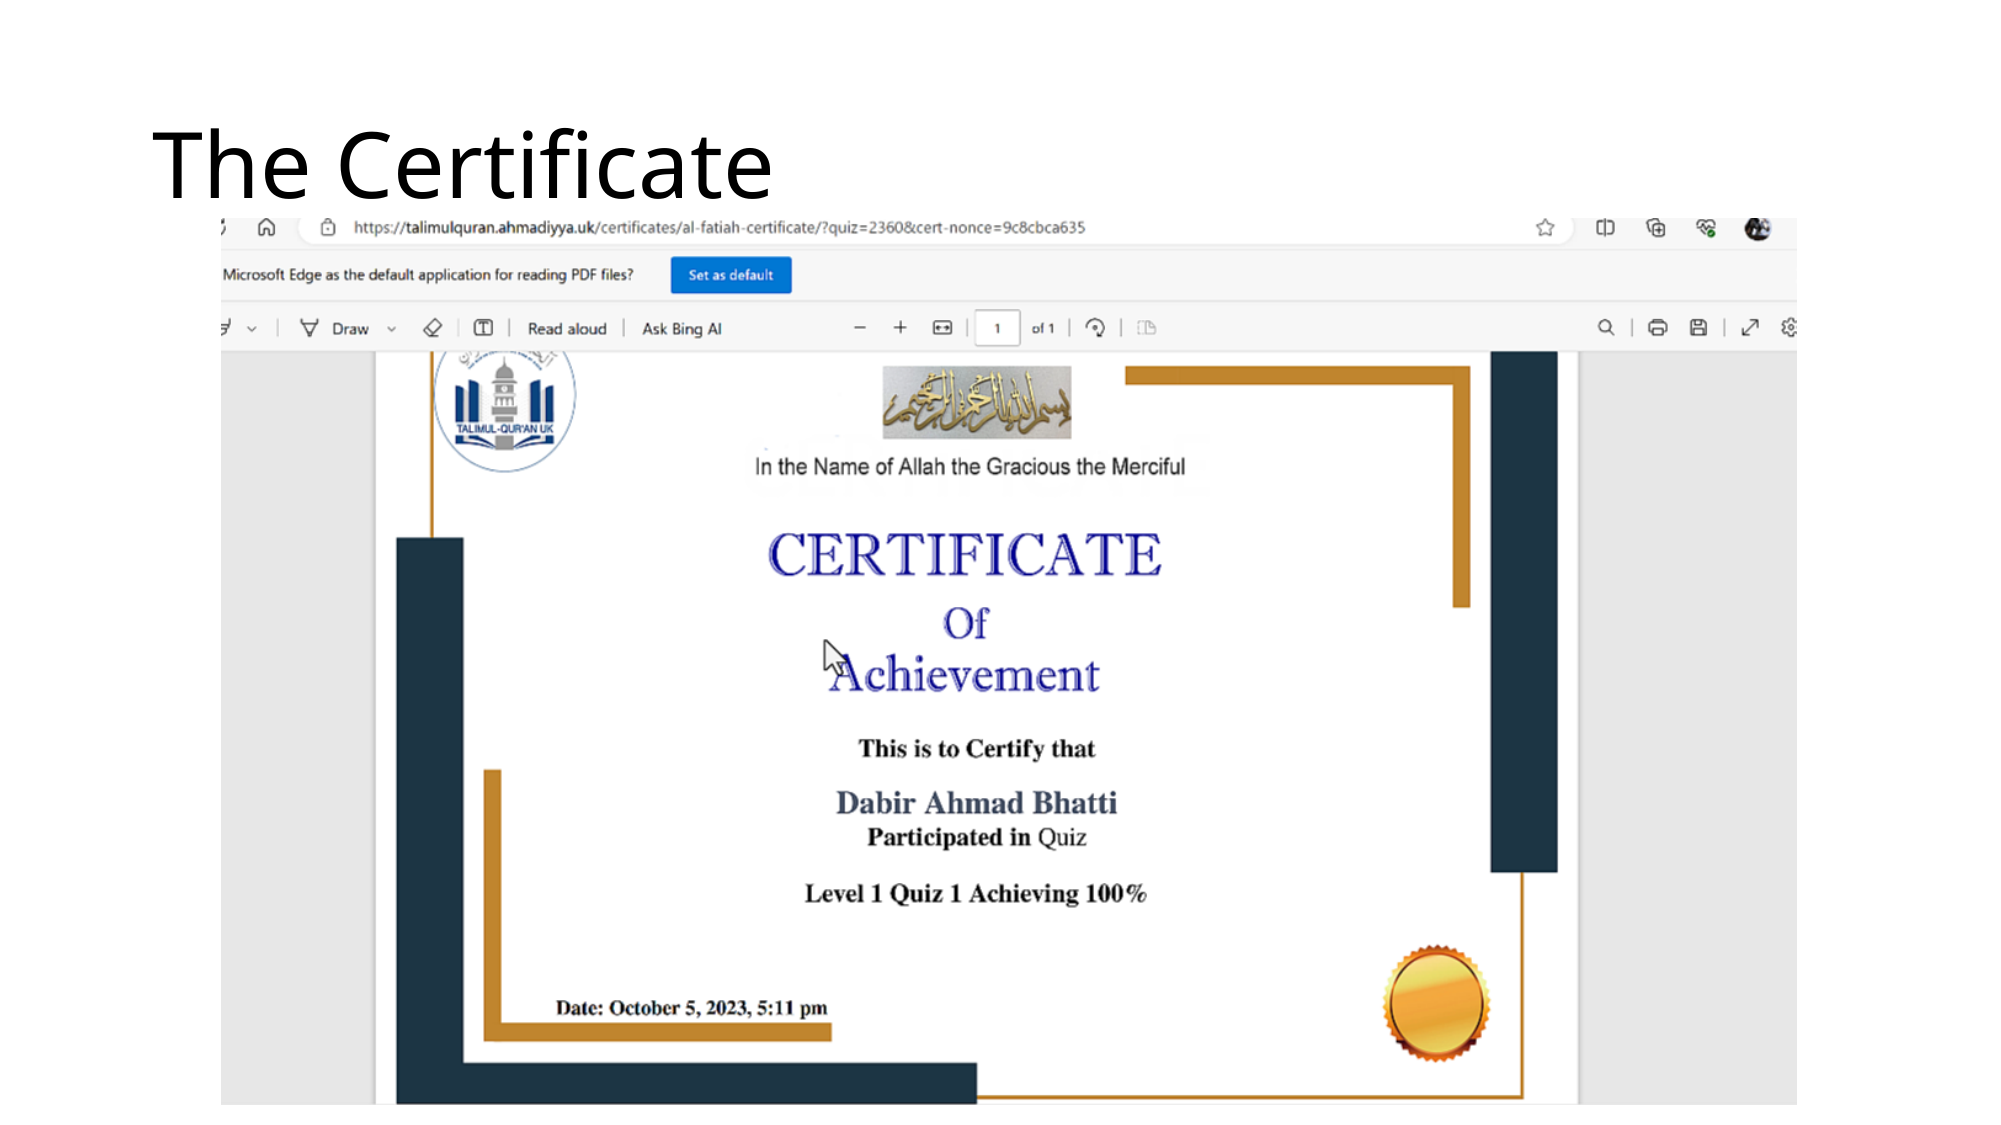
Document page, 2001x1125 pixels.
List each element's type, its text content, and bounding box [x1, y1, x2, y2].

title The Certificate [137, 59, 1863, 278]
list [221, 218, 1797, 1105]
